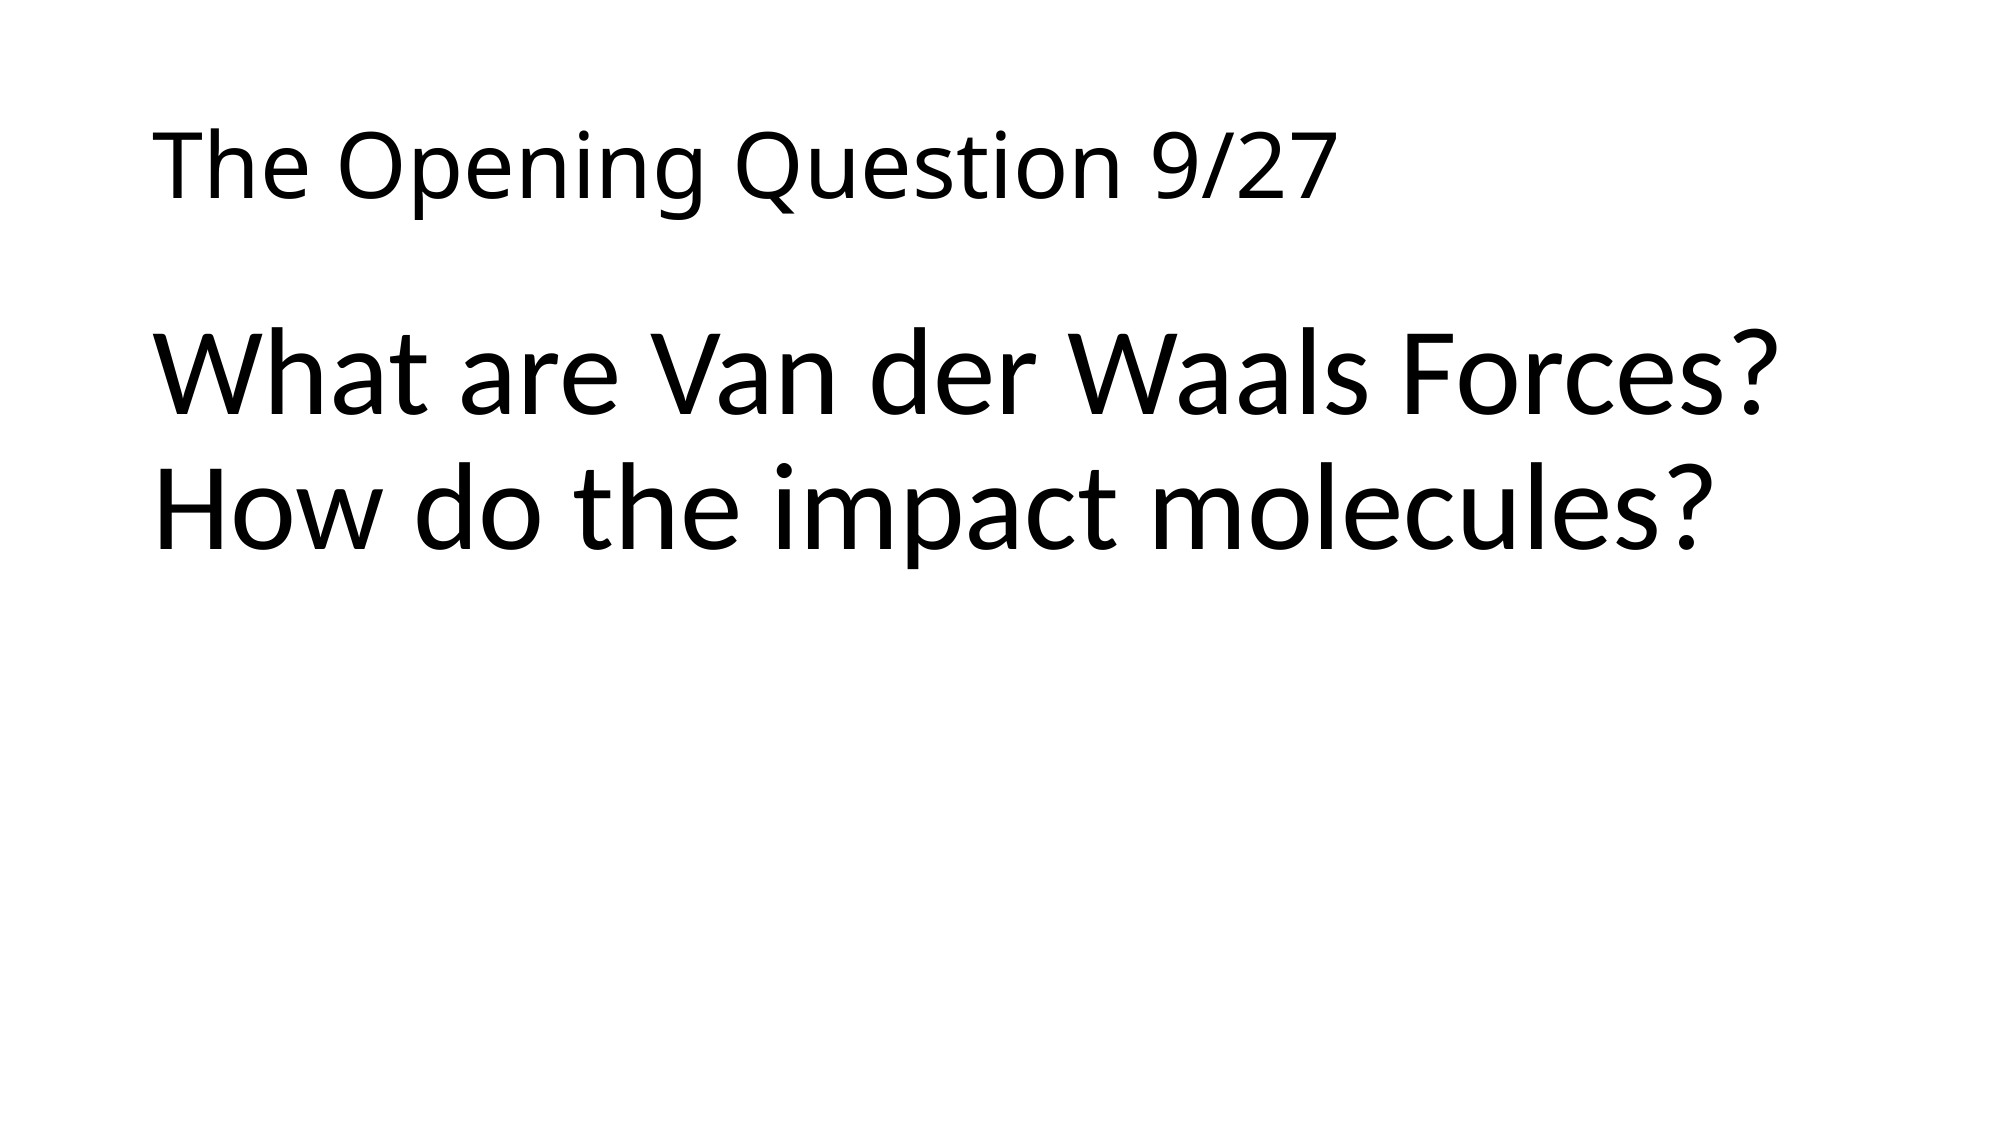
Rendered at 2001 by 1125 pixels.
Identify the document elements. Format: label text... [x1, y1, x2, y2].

list What are Van der Waals Forces? How do the impact molecules? [137, 299, 1863, 1014]
title The Opening Question 9/27 [137, 59, 1863, 278]
